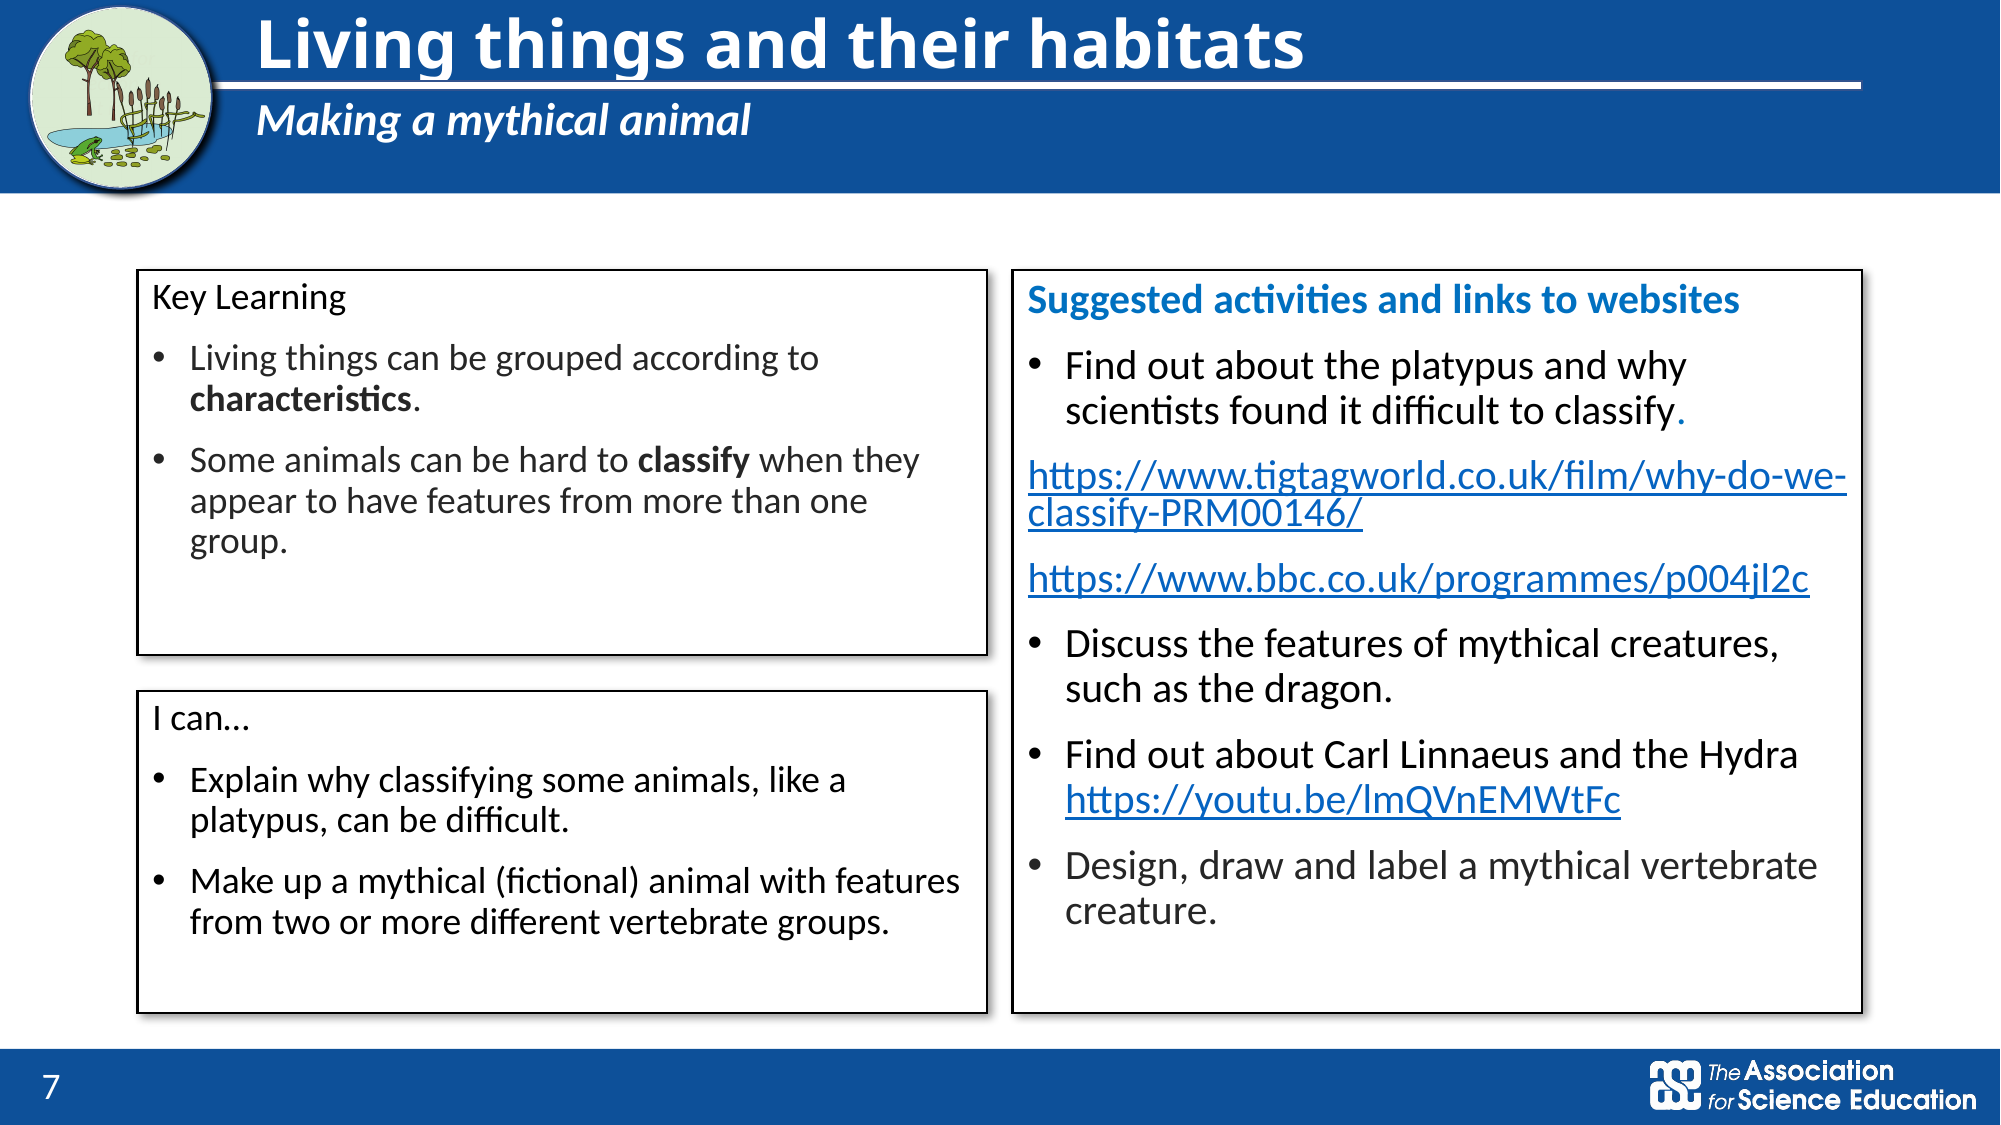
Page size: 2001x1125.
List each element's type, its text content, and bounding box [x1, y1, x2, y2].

picture [1649, 1060, 1976, 1110]
text_box [221, 81, 1863, 91]
text_box Suggested activities and links to websites Find out about the platypus and why scientists found it difficult to classify. https://www.tigtagworld.co.uk/film/why-do-we-classify-PRM00146/ https://www.bbc.co.uk/programmes/p004jl2c Discuss the features of mythical creatures, such as the dragon. Find out about Carl Linnaeus and the Hydra https://youtu.be/lmQVnEMWtFc Design, draw and label a mythical vertebrate creature. [1012, 269, 1863, 1014]
text_box [211, 0, 2000, 194]
text_box [0, 0, 240, 194]
picture [32, 8, 211, 187]
text_box I can… Explain why classifying some animals, like a platypus, can be difficult. Make up a mythical (fictional) animal with features from two or more different vertebrate groups. [137, 690, 988, 1014]
text_box Making a mythical animal [240, 91, 1516, 153]
text_box 7 [26, 1054, 104, 1115]
text_box Living things and their habitats [240, 0, 1404, 81]
list Key Learning Living things can be grouped according to characteristics. Some animals can be hard to classify when they appear to have features from more than one group. [137, 269, 988, 656]
text_box [0, 1048, 2000, 1125]
